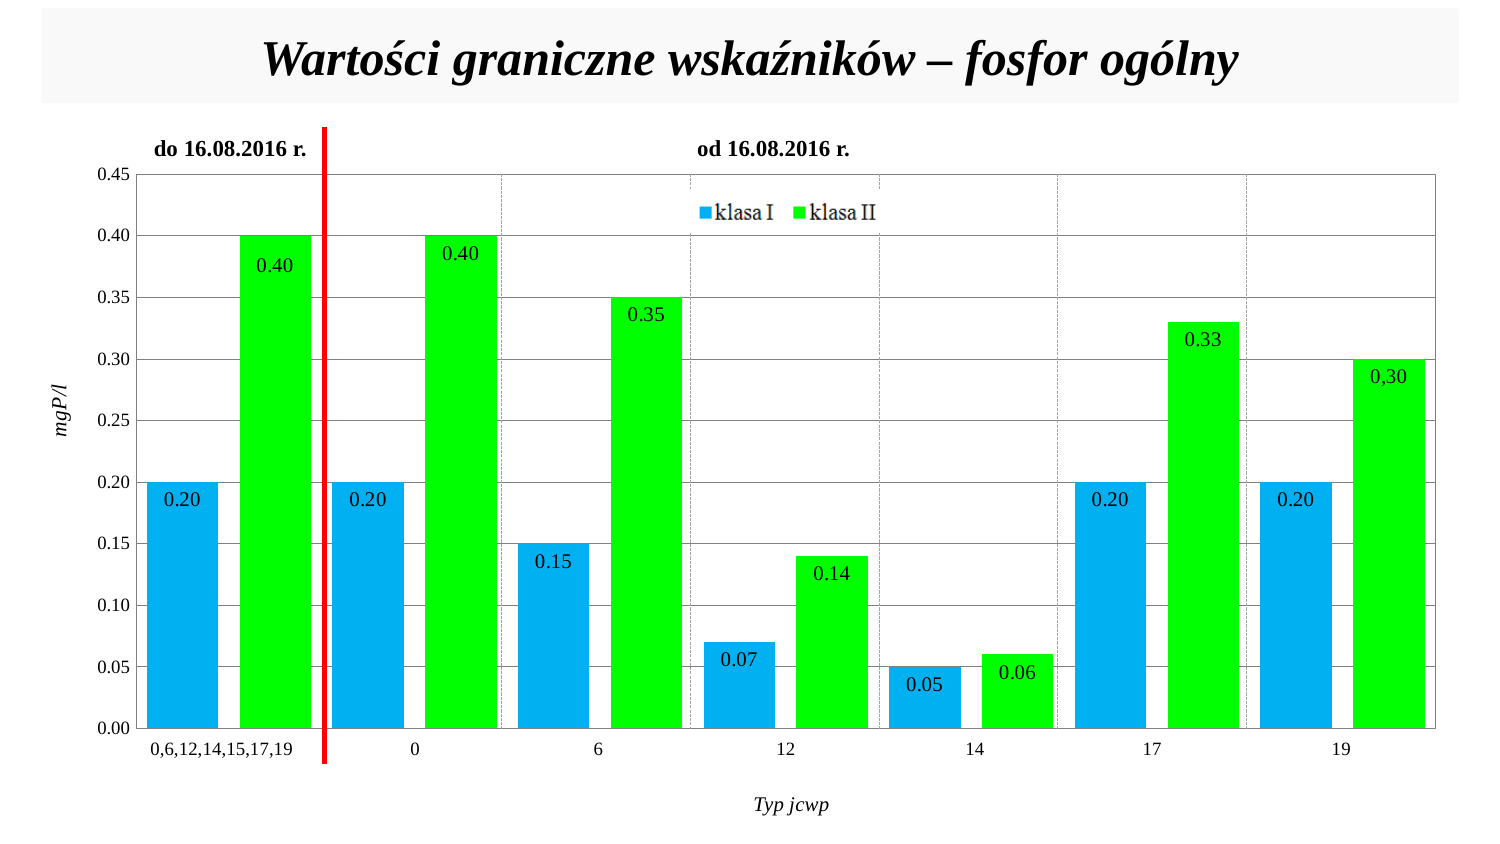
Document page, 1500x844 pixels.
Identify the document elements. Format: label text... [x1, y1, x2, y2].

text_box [135, 126, 1377, 767]
chart [40, 126, 1471, 824]
title Wartości graniczne wskaźników – fosfor ogólny [41, 8, 1459, 103]
picture [678, 189, 886, 234]
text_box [501, 173, 1247, 730]
